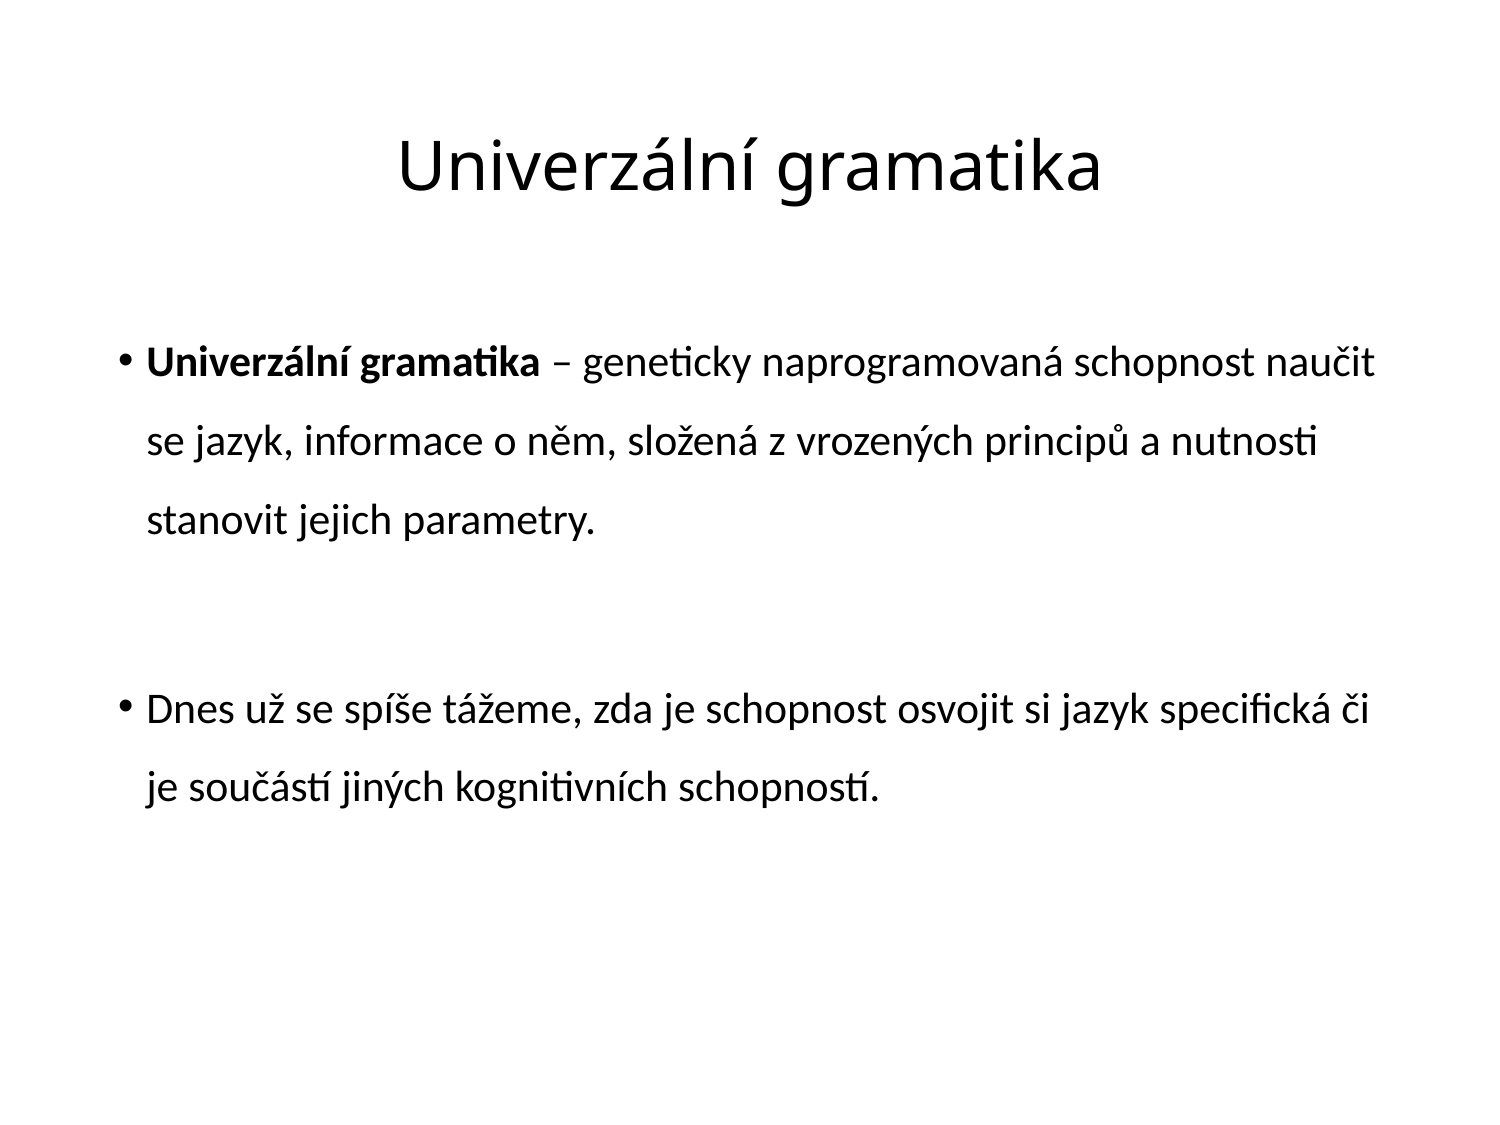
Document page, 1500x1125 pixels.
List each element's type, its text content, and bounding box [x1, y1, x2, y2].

title Univerzální gramatika [103, 59, 1397, 278]
list Univerzální gramatika – geneticky naprogramovaná schopnost naučit se jazyk, informace o něm, složená z vrozených principů a nutnosti stanovit jejich parametry. Dnes už se spíše tážeme, zda je schopnost osvojit si jazyk specifická či je součástí jiných kognitivních schopností. [103, 299, 1397, 1014]
